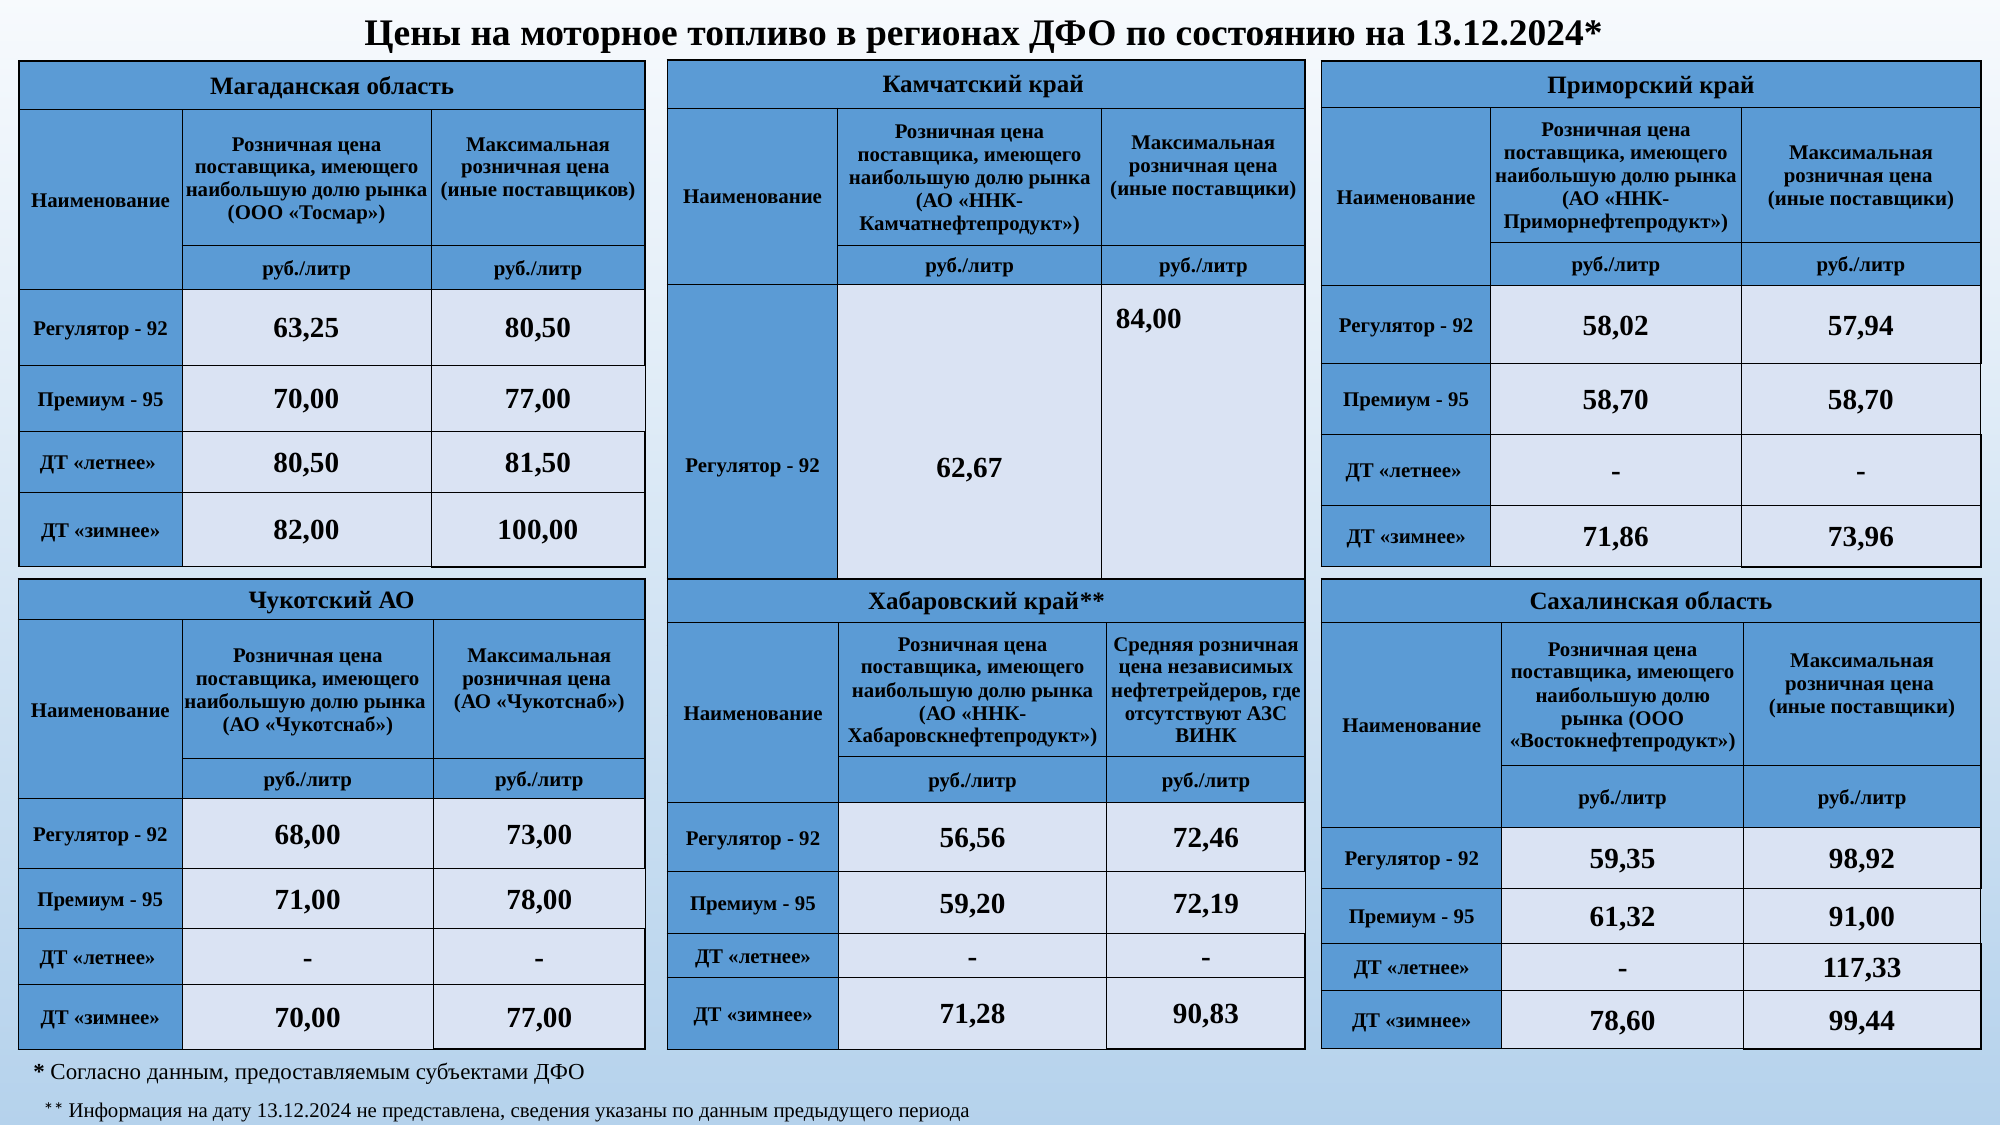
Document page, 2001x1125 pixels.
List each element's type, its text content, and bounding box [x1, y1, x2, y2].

table_cell Максимальная розничная цена (иные поставщики) [1102, 109, 1304, 245]
table_cell 77,00 [434, 985, 644, 1048]
table_cell 59,20 [839, 872, 1106, 933]
table_cell 73,00 [434, 799, 644, 868]
table_cell 58,02 [1491, 286, 1741, 363]
table_cell 58,70 [1491, 364, 1741, 434]
table_cell ДТ «зимнее» [19, 985, 182, 1049]
table_cell Премиум - 95 [668, 872, 838, 933]
table_cell руб./литр [839, 757, 1106, 802]
table_cell руб./литр [183, 759, 433, 798]
table_cell 63,25 [183, 290, 431, 365]
table_cell ДТ «летнее» [1322, 944, 1501, 990]
table_cell Розничная цена поставщика, имеющего наибольшую долю рынка (ООО «Востокнефтепродукт») [1502, 623, 1743, 765]
table_cell ДТ «летнее» [1322, 435, 1490, 505]
table_cell 78,60 [1502, 991, 1743, 1048]
table_cell Регулятор - 92 [668, 803, 838, 871]
table_cell - [839, 934, 1106, 977]
table_cell ДТ «зимнее» [20, 493, 182, 566]
table_cell - [1502, 944, 1743, 990]
table_cell 81,50 [432, 432, 644, 492]
table_cell 78,00 [434, 869, 645, 928]
table_cell 71,28 [839, 978, 1106, 1049]
table_cell - [183, 929, 433, 984]
table_cell руб./литр [1491, 243, 1741, 285]
table_cell руб./литр [434, 759, 644, 798]
table_cell руб./литр [432, 246, 644, 289]
table_cell - [1107, 934, 1304, 977]
text_box ** Информация на дату 13.12.2024 не представлена, сведения указаны по данным предыдущего периода [28, 1089, 985, 1125]
table_cell 71,00 [183, 869, 433, 928]
table_cell ДТ «зимнее» [1322, 991, 1501, 1048]
table_cell Премиум - 95 [20, 366, 182, 431]
table_cell Регулятор - 92 [1322, 828, 1501, 888]
table_cell 91,00 [1744, 889, 1980, 943]
table_cell 80,50 [432, 290, 644, 365]
table_cell руб./литр [838, 246, 1101, 284]
table_cell Розничная цена поставщика, имеющего наибольшую долю рынка (АО «Чукотснаб») [183, 620, 433, 758]
table_header Камчатский край [668, 61, 1304, 108]
table_cell 73,96 [1742, 506, 1980, 566]
table_cell 62,67 [838, 285, 1101, 578]
text_box * Согласно данным, предоставляемым субъектами ДФО [18, 1049, 979, 1092]
table_cell Розничная цена поставщика, имеющего наибольшую долю рынка (АО «ННК-Хабаровскнефтепродукт») [839, 623, 1106, 756]
table_cell Регулятор - 92 [20, 290, 182, 365]
table_cell Максимальная розничная цена (иные поставщики) [1744, 623, 1980, 765]
table_cell ДТ «зимнее» [668, 978, 838, 1049]
table_cell ДТ «летнее» [19, 929, 182, 984]
table_cell 117,33 [1744, 944, 1980, 990]
table_cell - [434, 929, 644, 984]
table_cell Наименование [19, 620, 182, 798]
table_cell Наименование [20, 110, 182, 289]
table_cell Наименование [668, 109, 837, 284]
table_cell 84,00 [1102, 285, 1304, 578]
table_cell 82,00 [183, 493, 431, 566]
table_header Хабаровский край** [668, 580, 1304, 622]
table_cell 70,00 [183, 366, 431, 431]
table_cell Максимальная розничная цена (иные поставщики) [1742, 108, 1980, 242]
table_cell Премиум - 95 [1322, 889, 1501, 943]
table_cell 72,46 [1107, 803, 1304, 871]
table_header Приморский край [1322, 62, 1980, 107]
table_cell Наименование [668, 623, 838, 802]
table_cell руб./литр [1742, 243, 1980, 285]
table_cell Наименование [1322, 108, 1490, 285]
table_cell Регулятор - 92 [19, 799, 182, 868]
table_cell Регулятор - 92 [1322, 286, 1490, 363]
table_cell 90,83 [1107, 978, 1304, 1048]
table_cell ДТ «летнее» [668, 934, 838, 977]
table_cell Премиум - 95 [19, 869, 182, 928]
table_cell 77,00 [432, 366, 645, 431]
table_cell Максимальная розничная цена (иные поставщиков) [432, 110, 644, 245]
title [646, 61, 667, 245]
table_cell 98,92 [1744, 828, 1980, 888]
table_header Сахалинская область [1322, 580, 1980, 622]
table_header Чукотский АО [19, 580, 644, 619]
table_cell ДТ «летнее» [20, 432, 182, 492]
table_cell 56,56 [839, 803, 1106, 871]
table_cell Наименование [1322, 623, 1501, 827]
table_cell 70,00 [183, 985, 433, 1049]
table_cell Розничная цена поставщика, имеющего наибольшую долю рынка (ООО «Тосмар») [183, 110, 431, 245]
table_cell Максимальная розничная цена (АО «Чукотснаб») [434, 620, 644, 758]
title [1306, 61, 1321, 245]
table_cell 58,70 [1742, 364, 1980, 434]
table_cell руб./литр [1744, 766, 1980, 827]
table_cell 71,86 [1491, 506, 1741, 566]
table_cell 57,94 [1742, 286, 1980, 363]
table_cell Регулятор - 92 [668, 285, 837, 578]
table_cell руб./литр [1102, 246, 1304, 284]
table_cell 68,00 [183, 799, 433, 868]
table_cell - [1491, 435, 1741, 505]
table_cell 72,19 [1107, 872, 1305, 933]
table_cell Премиум - 95 [1322, 364, 1490, 434]
table_cell 80,50 [183, 432, 431, 492]
table_cell руб./литр [1502, 766, 1743, 827]
table_cell - [1742, 435, 1980, 505]
table_cell 99,44 [1744, 991, 1980, 1048]
table_header Магаданская область [20, 62, 644, 109]
table_cell 59,35 [1502, 828, 1743, 888]
table_cell ДТ «зимнее» [1322, 506, 1490, 566]
table_cell 100,00 [432, 493, 644, 566]
table_cell руб./литр [183, 246, 431, 289]
table_cell руб./литр [1107, 757, 1304, 802]
table_cell Средняя розничная цена независимых нефтетрейдеров, где отсутствуют АЗС ВИНК [1107, 623, 1304, 756]
table_cell 61,32 [1502, 889, 1743, 943]
table_cell Розничная цена поставщика, имеющего наибольшую долю рынка (АО «ННК-Камчатнефтепродукт») [838, 109, 1101, 245]
text_box Цены на моторное топливо в регионах ДФО по состоянию на 13.12.2024* [177, 0, 1791, 61]
table_cell Розничная цена поставщика, имеющего наибольшую долю рынка (АО «ННК-Приморнефтепродукт») [1491, 108, 1741, 242]
